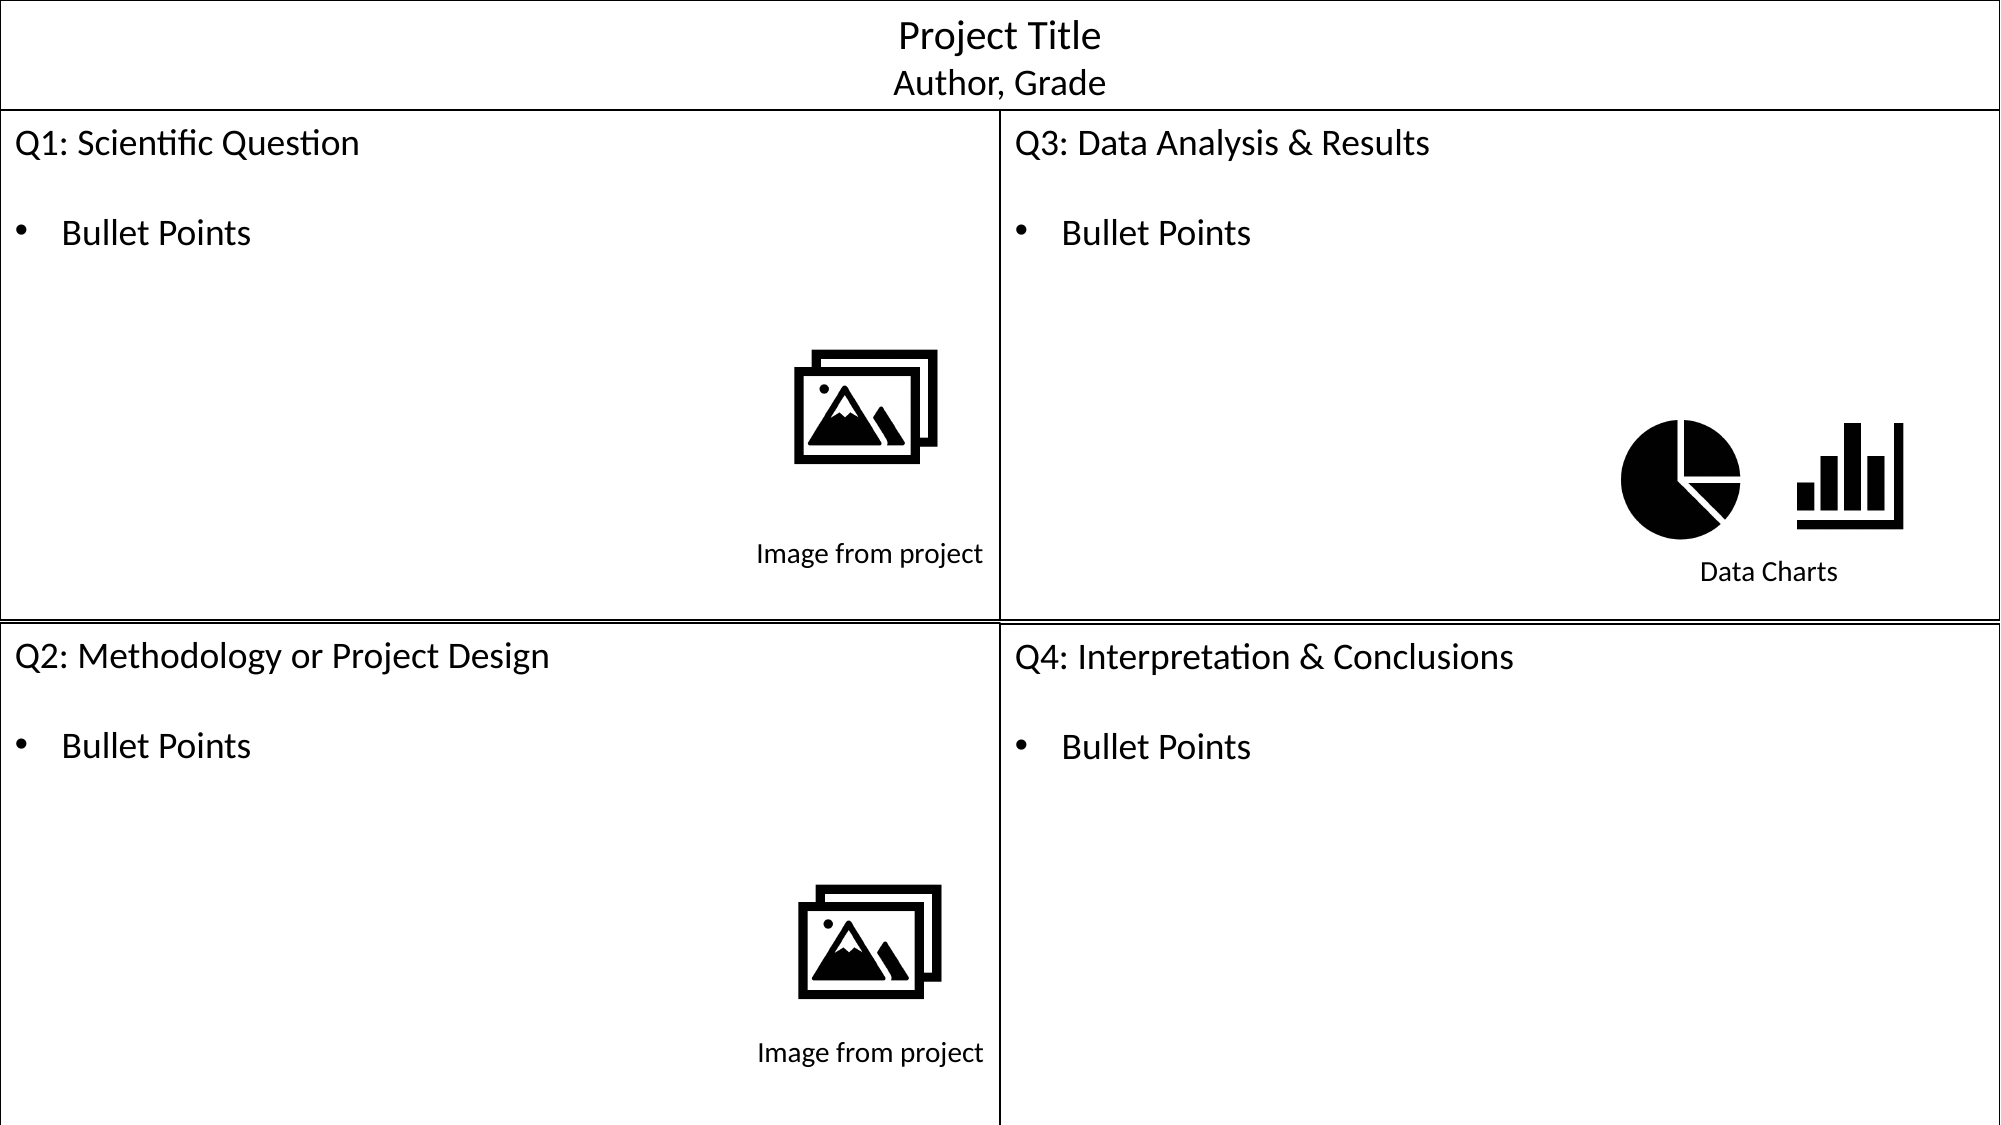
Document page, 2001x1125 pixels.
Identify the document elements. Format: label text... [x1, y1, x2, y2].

text_box Q3: Data Analysis & Results Bullet Points [999, 110, 2000, 620]
text_box Project Title Author, Grade [0, 0, 2000, 110]
text_box Image from project [741, 526, 1000, 577]
picture [1605, 404, 1756, 555]
picture [791, 329, 942, 480]
text_box Data Charts [1685, 544, 1937, 595]
text_box Q4: Interpretation & Conclusions Bullet Points [999, 624, 2000, 1125]
text_box Q1: Scientific Question Bullet Points [0, 110, 999, 620]
text_box Image from project [742, 1026, 1000, 1076]
picture [795, 864, 946, 1015]
text_box Q2: Methodology or Project Design Bullet Points [0, 623, 1000, 1125]
picture [1774, 401, 1925, 552]
